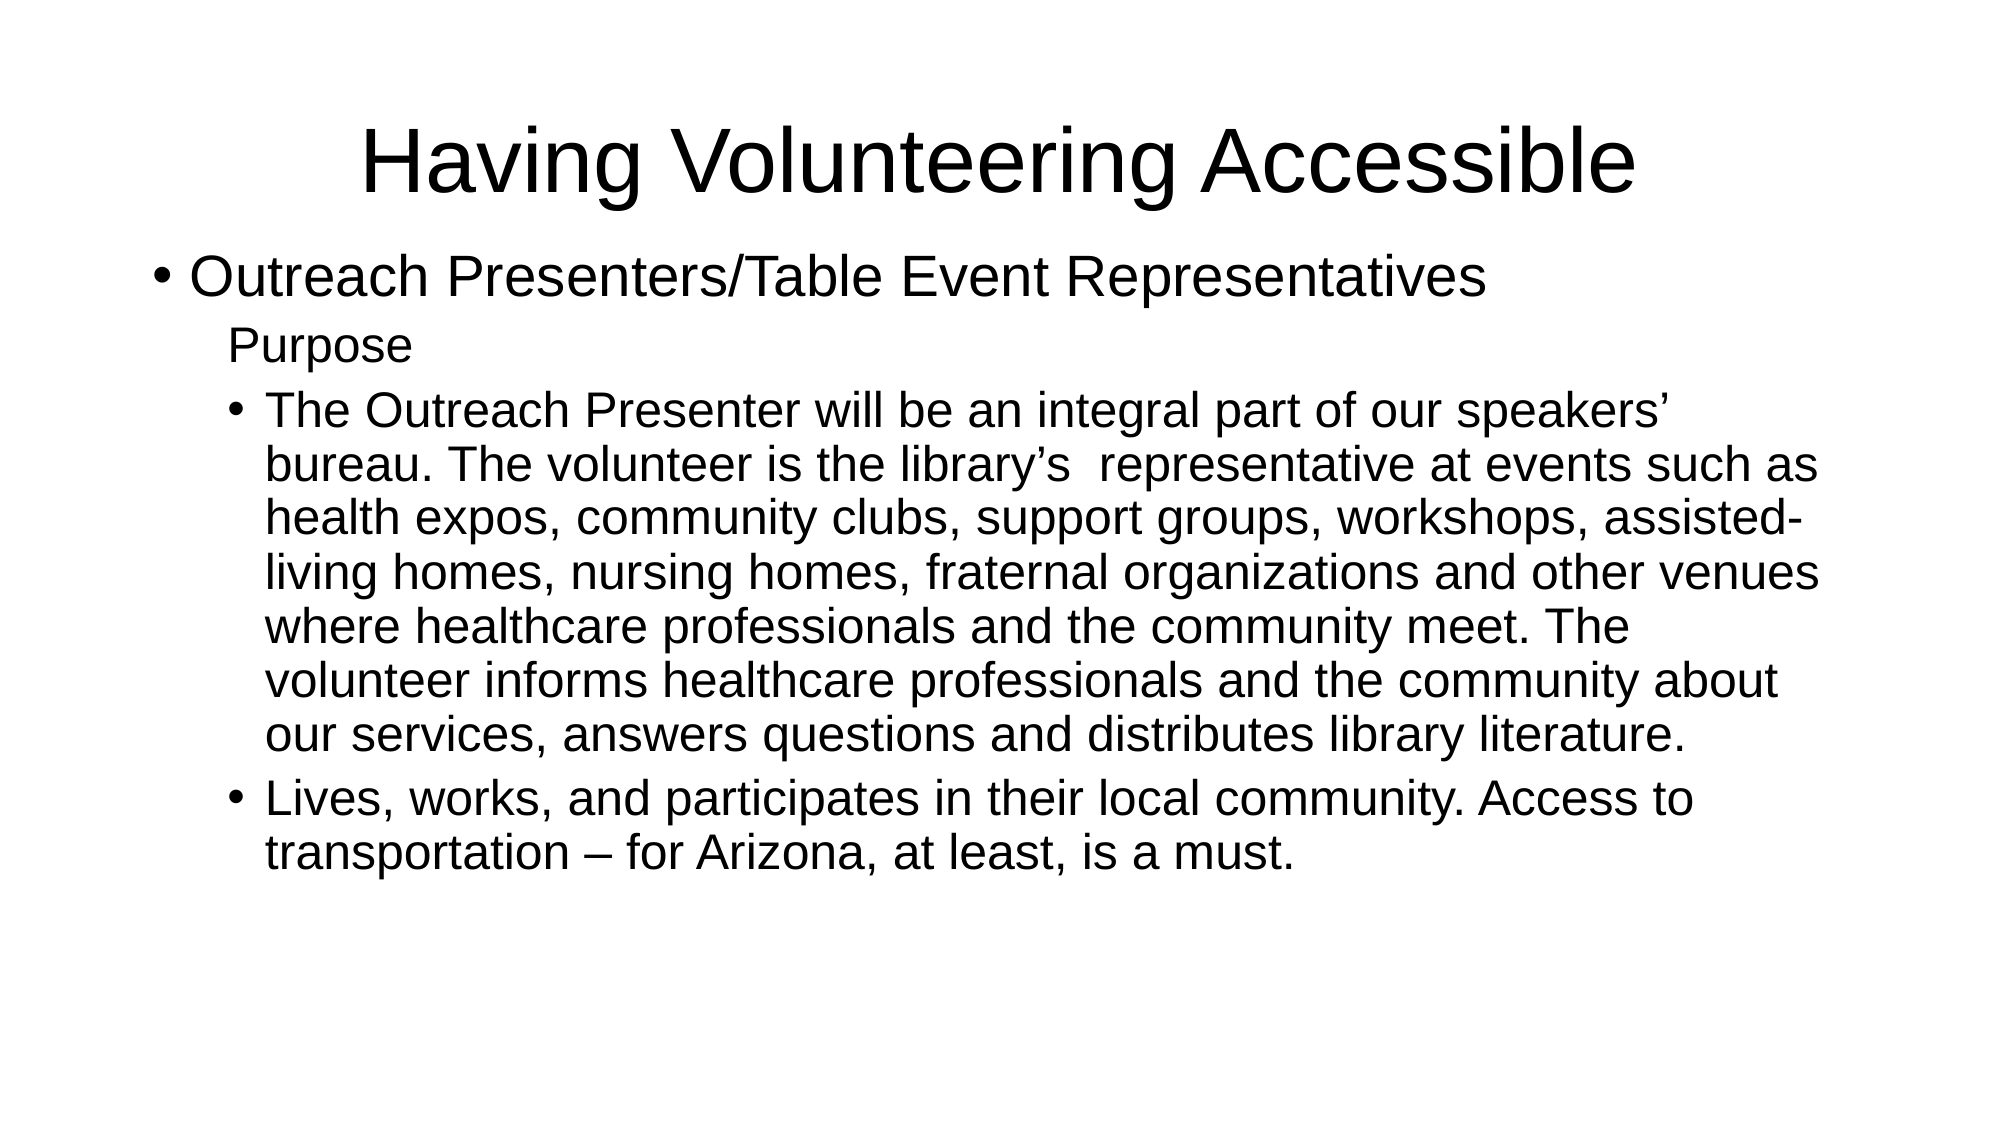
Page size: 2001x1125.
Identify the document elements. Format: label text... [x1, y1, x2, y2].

list Outreach Presenters/Table Event Representatives Purpose The Outreach Presenter will be an integral part of our speakers’ bureau. The volunteer is the library’s representative at events such as health expos, community clubs, support groups, workshops, assisted-living homes, nursing homes, fraternal organizations and other venues where healthcare professionals and the community meet. The volunteer informs healthcare professionals and the community about our services, answers questions and distributes library literature. Lives, works, and participates in their local community. Access to transportation – for Arizona, at least, is a must. [137, 238, 1863, 990]
title Having Volunteering Accessible [137, 59, 1863, 238]
